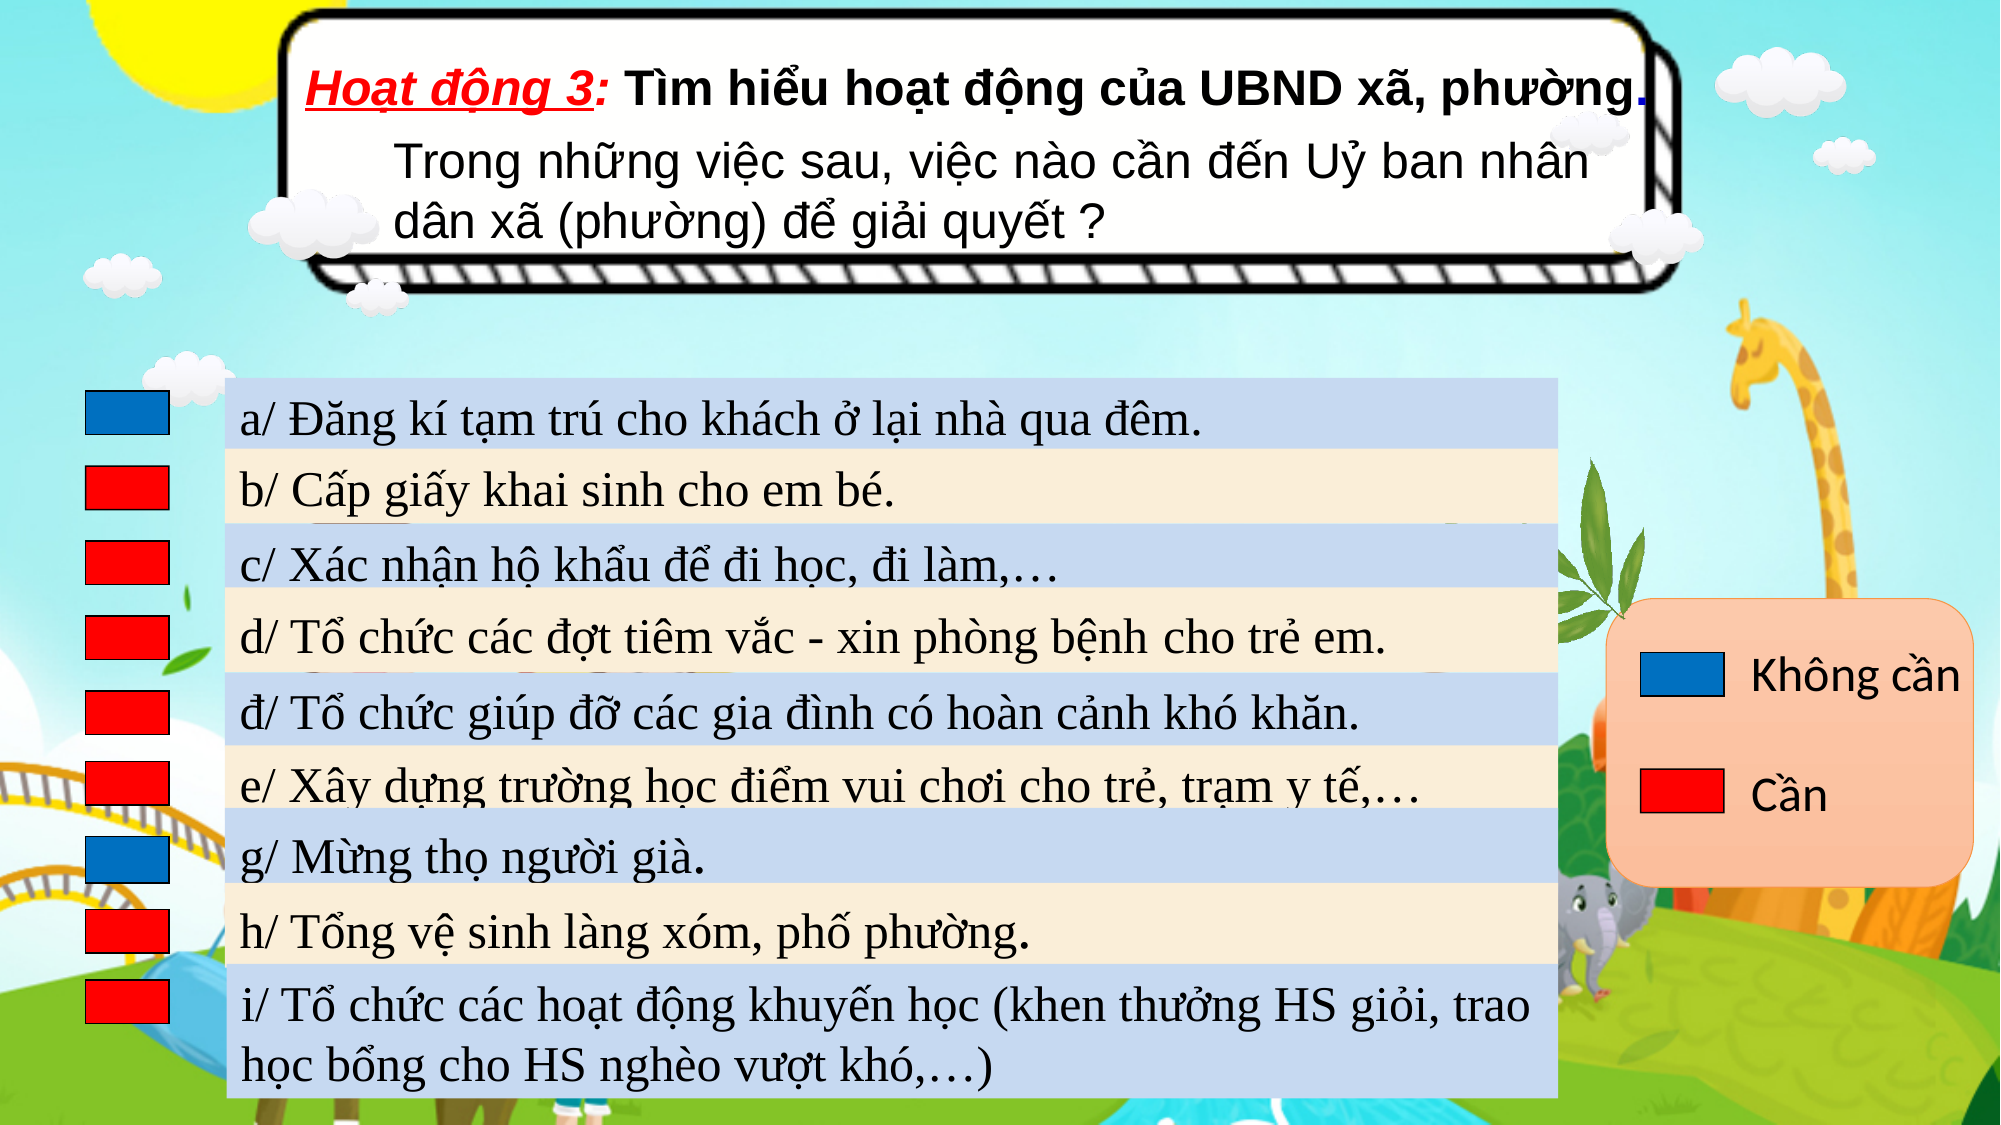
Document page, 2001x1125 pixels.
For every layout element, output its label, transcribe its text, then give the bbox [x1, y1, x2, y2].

text_box Đ [85, 541, 169, 585]
text_box [1605, 598, 1974, 888]
text_box Đ [85, 761, 169, 806]
text_box i/ Tổ chức các hoạt động khuyến học (khen thưởng HS giỏi, trao học bổng cho HS nghèo vượt khó,…) [226, 963, 1559, 1099]
text_box [1640, 652, 1724, 696]
text_box đ/ Tổ chức giúp đỡ các gia đình có hoàn cảnh khó khăn. [224, 672, 1559, 745]
text_box h/ Tổng vệ sinh làng xóm, phố phường. [224, 882, 1559, 968]
text_box Không cần Cần [1736, 634, 2000, 829]
text_box e/ Xây dựng trường học điểm vui chơi cho trẻ, trạm y tế,… [224, 745, 1559, 807]
text_box [85, 836, 169, 883]
text_box Đ [85, 909, 169, 953]
text_box g/ Mừng thọ người già. [224, 807, 1559, 882]
picture [0, 0, 2000, 1125]
text_box a/ Đăng kí tạm trú cho khách ở lại nhà qua đêm. [224, 389, 1351, 448]
text_box Đ [85, 980, 169, 1024]
text_box [85, 407, 169, 435]
text_box d/ Tổ chức các đợt tiêm vắc - xin phòng bệnh cho trẻ em. [224, 587, 1351, 672]
text_box Đ [1640, 769, 1724, 813]
text_box Đ [85, 691, 169, 735]
text_box Đ [85, 466, 169, 510]
text_box c/ Xác nhận hộ khẩu để đi học, đi làm,… [224, 523, 1351, 587]
text_box b/ Cấp giấy khai sinh cho em bé. [224, 448, 1351, 523]
text_box Đ [85, 616, 169, 660]
